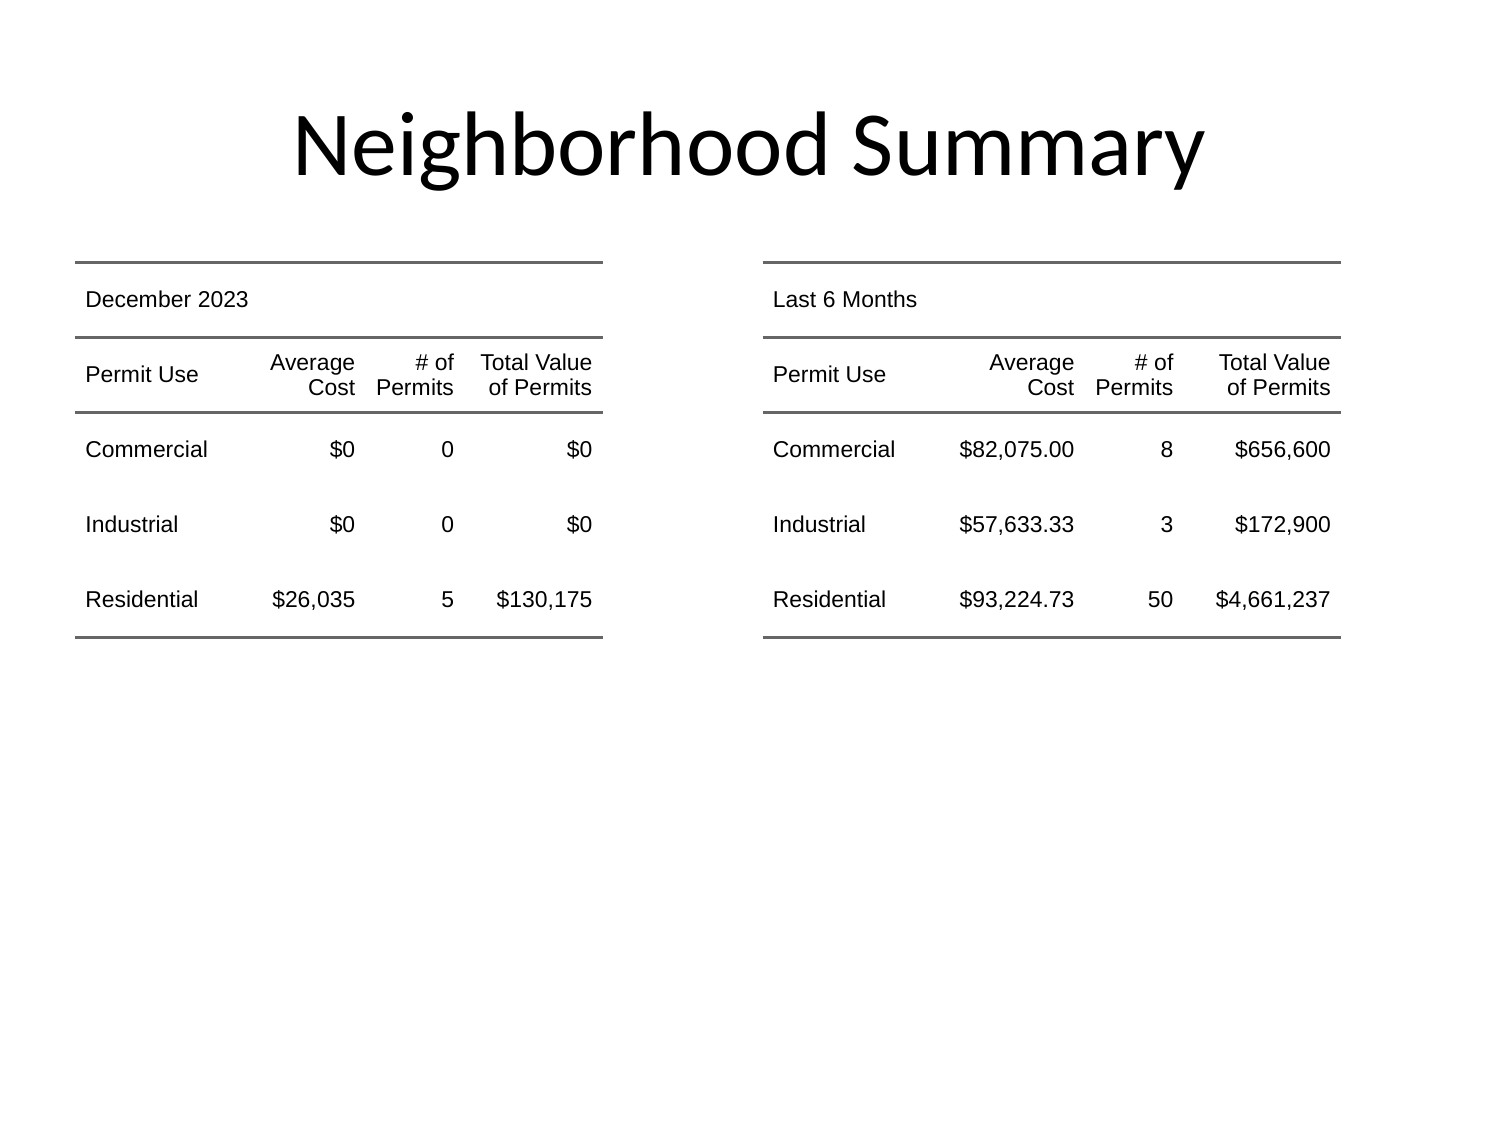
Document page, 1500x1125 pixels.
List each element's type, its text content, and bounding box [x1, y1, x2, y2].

table_cell 50 [1085, 563, 1184, 636]
table_cell Total Value of Permits [1184, 339, 1341, 411]
table_cell Commercial [763, 414, 928, 488]
table_cell $93,224.73 [928, 563, 1085, 636]
table_cell 8 [1085, 414, 1184, 488]
table_cell Residential [75, 563, 240, 636]
table_header Last 6 Months [763, 264, 1341, 336]
table_header December 2023 [75, 264, 603, 336]
table_cell Total Value of Permits [464, 339, 603, 411]
table_cell Permit Use [763, 339, 928, 411]
table_cell 5 [366, 563, 464, 636]
table_cell $57,633.33 [928, 488, 1085, 563]
table_cell $82,075.00 [928, 414, 1085, 488]
table_cell Commercial [75, 414, 240, 488]
table_cell 0 [366, 488, 464, 563]
table_cell $656,600 [1184, 414, 1341, 488]
table_cell $0 [464, 488, 603, 563]
table_cell $172,900 [1184, 488, 1341, 563]
table_cell Industrial [75, 488, 240, 563]
table_cell 3 [1085, 488, 1184, 563]
table_cell $0 [240, 488, 366, 563]
table_cell Residential [763, 563, 928, 636]
table_cell # of Permits [366, 339, 464, 411]
table_cell 0 [366, 414, 464, 488]
table_cell Industrial [763, 488, 928, 563]
table_cell $130,175 [464, 563, 603, 636]
table_cell Permit Use [75, 339, 240, 411]
table_cell Average Cost [240, 339, 366, 411]
table_cell $4,661,237 [1184, 563, 1341, 636]
table_cell # of Permits [1085, 339, 1184, 411]
table_cell $26,035 [240, 563, 366, 636]
table_cell Average Cost [928, 339, 1085, 411]
table_cell $0 [240, 414, 366, 488]
table_cell $0 [464, 414, 603, 488]
title Neighborhood Summary [75, 45, 1425, 233]
